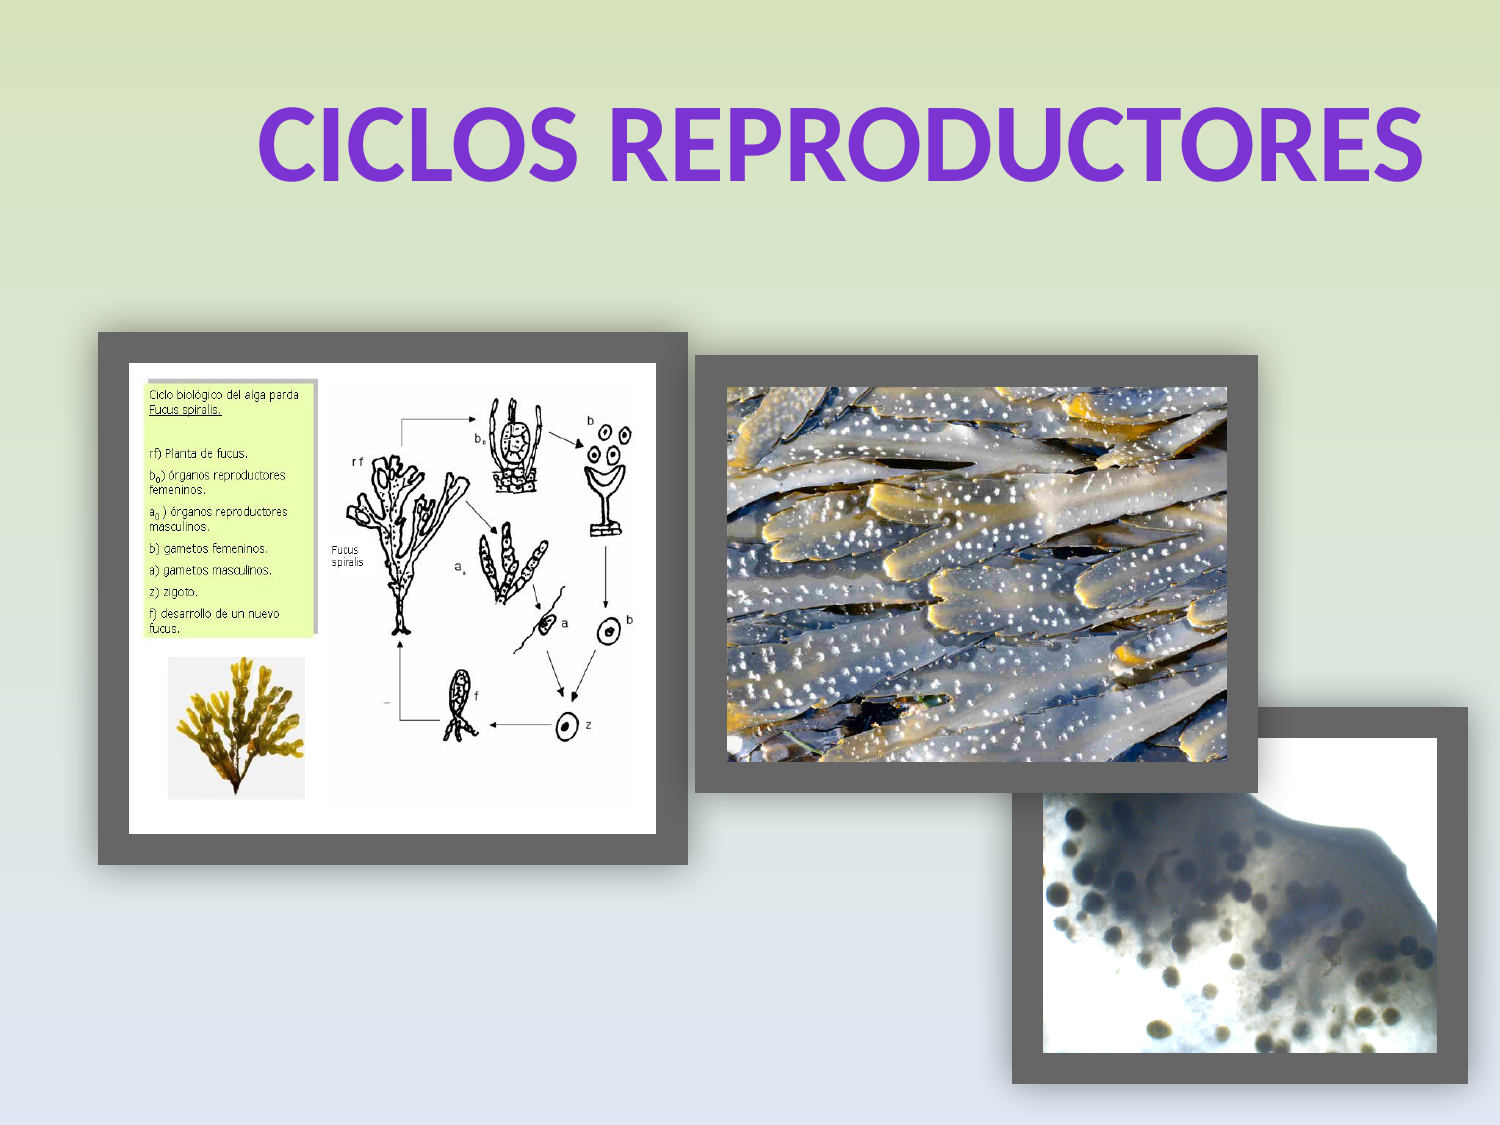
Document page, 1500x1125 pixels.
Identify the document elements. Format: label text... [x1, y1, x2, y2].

title CICLOS REPRODUCTORES [154, 42, 1500, 231]
picture [726, 386, 1437, 1054]
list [128, 363, 657, 835]
